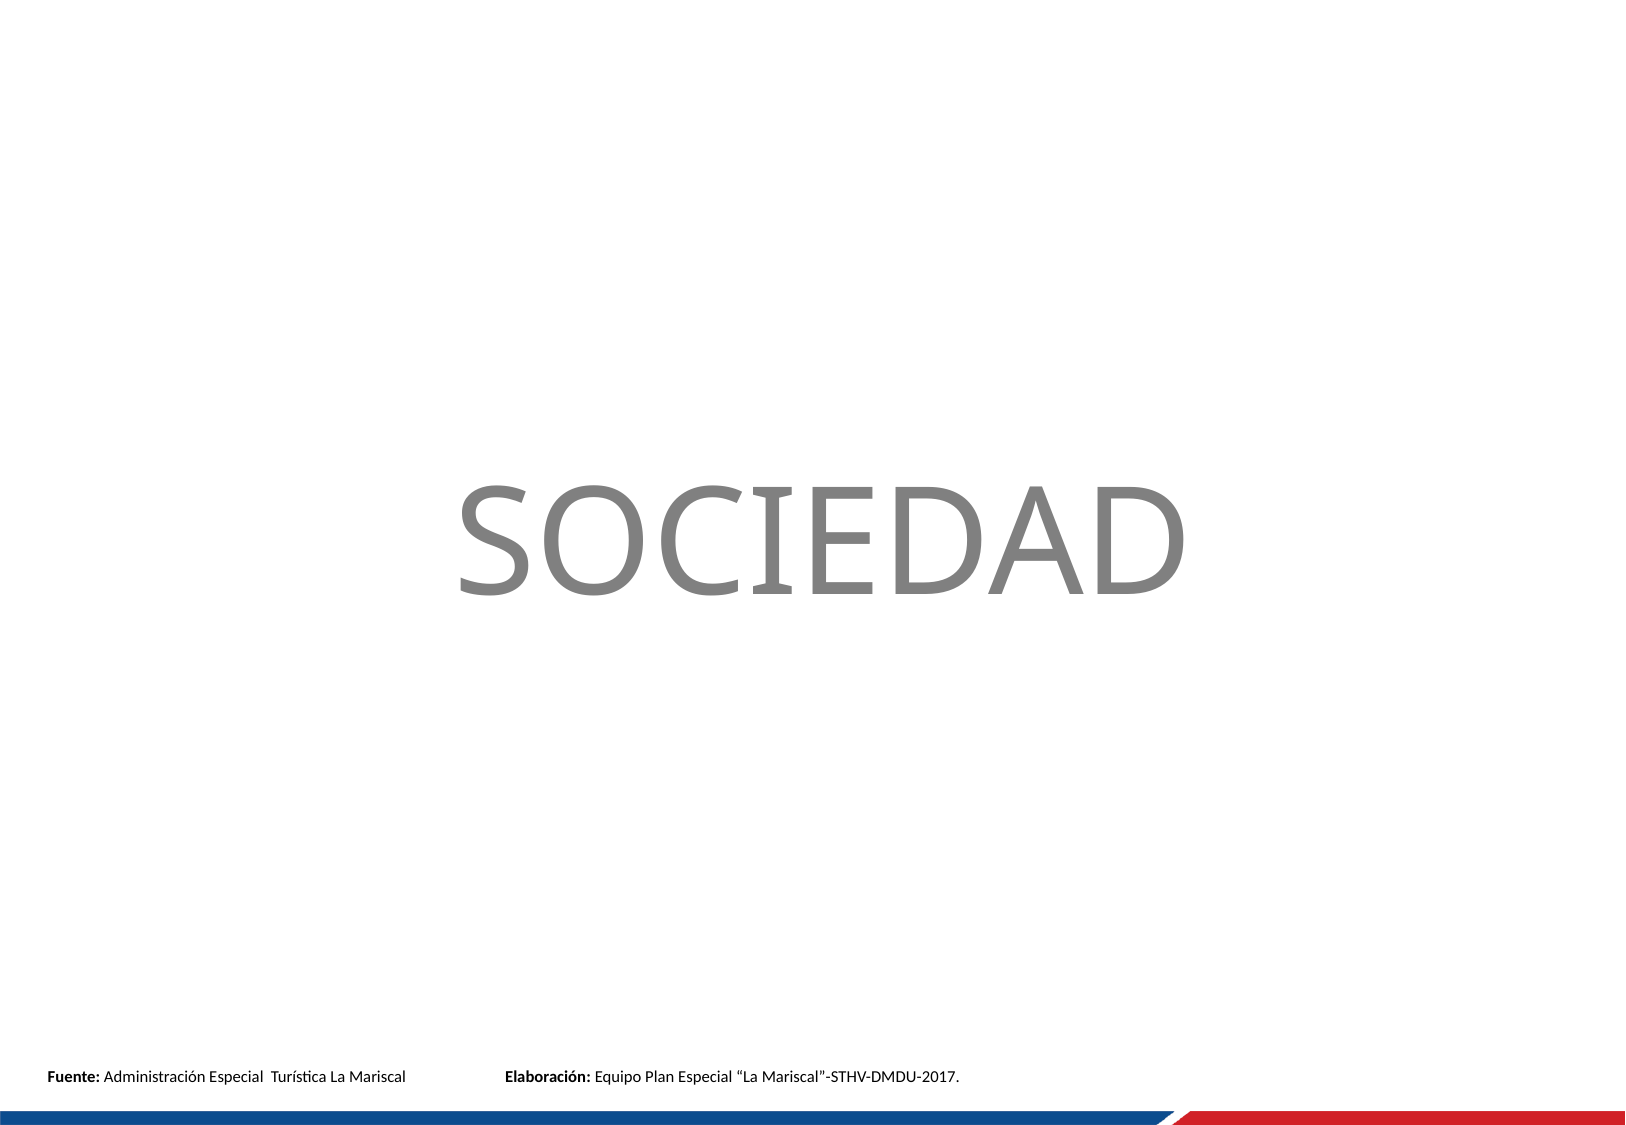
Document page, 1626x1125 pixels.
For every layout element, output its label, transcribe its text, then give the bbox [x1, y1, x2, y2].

picture [0, 1111, 1625, 1125]
title SOCIEDAD [91, 479, 1555, 590]
text_box Fuente: Administración Especial Turística La Mariscal Elaboración: Equipo Plan Especial “La Mariscal”-STHV-DMDU-2017. [32, 1058, 1209, 1094]
